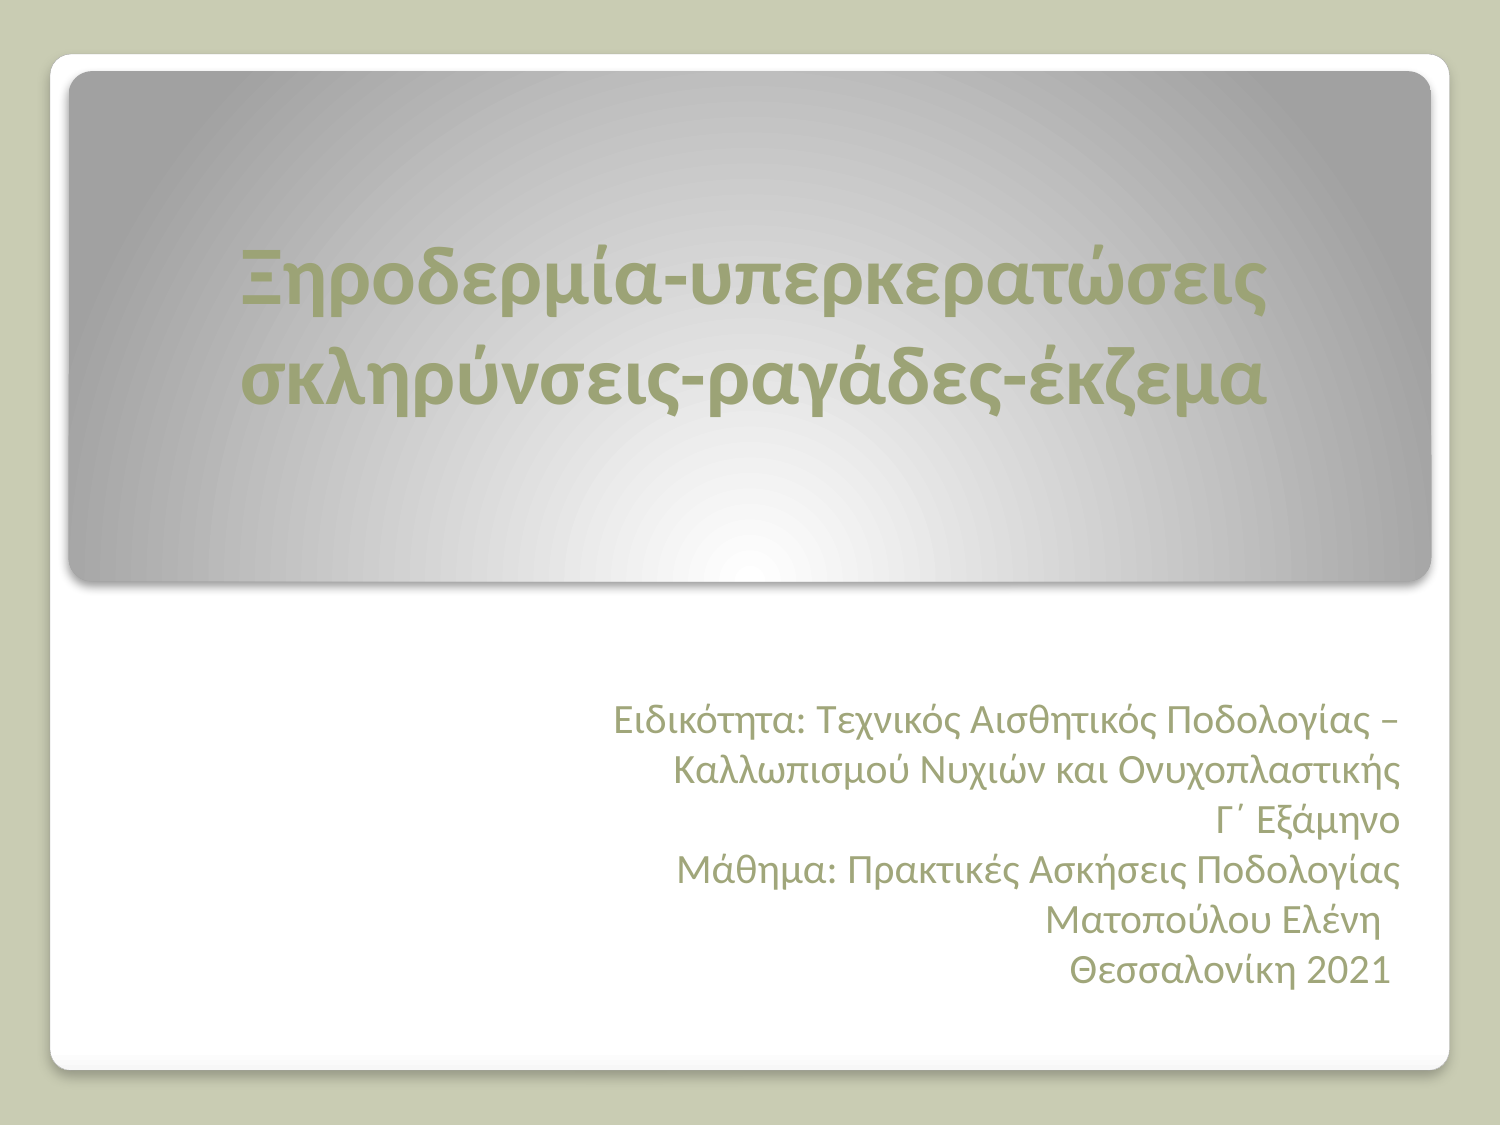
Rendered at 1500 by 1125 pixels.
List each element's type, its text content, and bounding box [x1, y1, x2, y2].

title Ξηροδερμία-υπερκερατώσεις σκληρύνσεις-ραγάδες-έκζεμα [117, 128, 1393, 429]
subtitle Ειδικότητα: Τεχνικός Αισθητικός Ποδολογίας – Καλλωπισμού Νυχιών και Ονυχοπλαστικής Γ΄ Εξάμηνο Μάθημα: Πρακτικές Ασκήσεις Ποδολογίας Ματοπούλου Ελένη Θεσσαλονίκη 2021 [562, 691, 1416, 1079]
